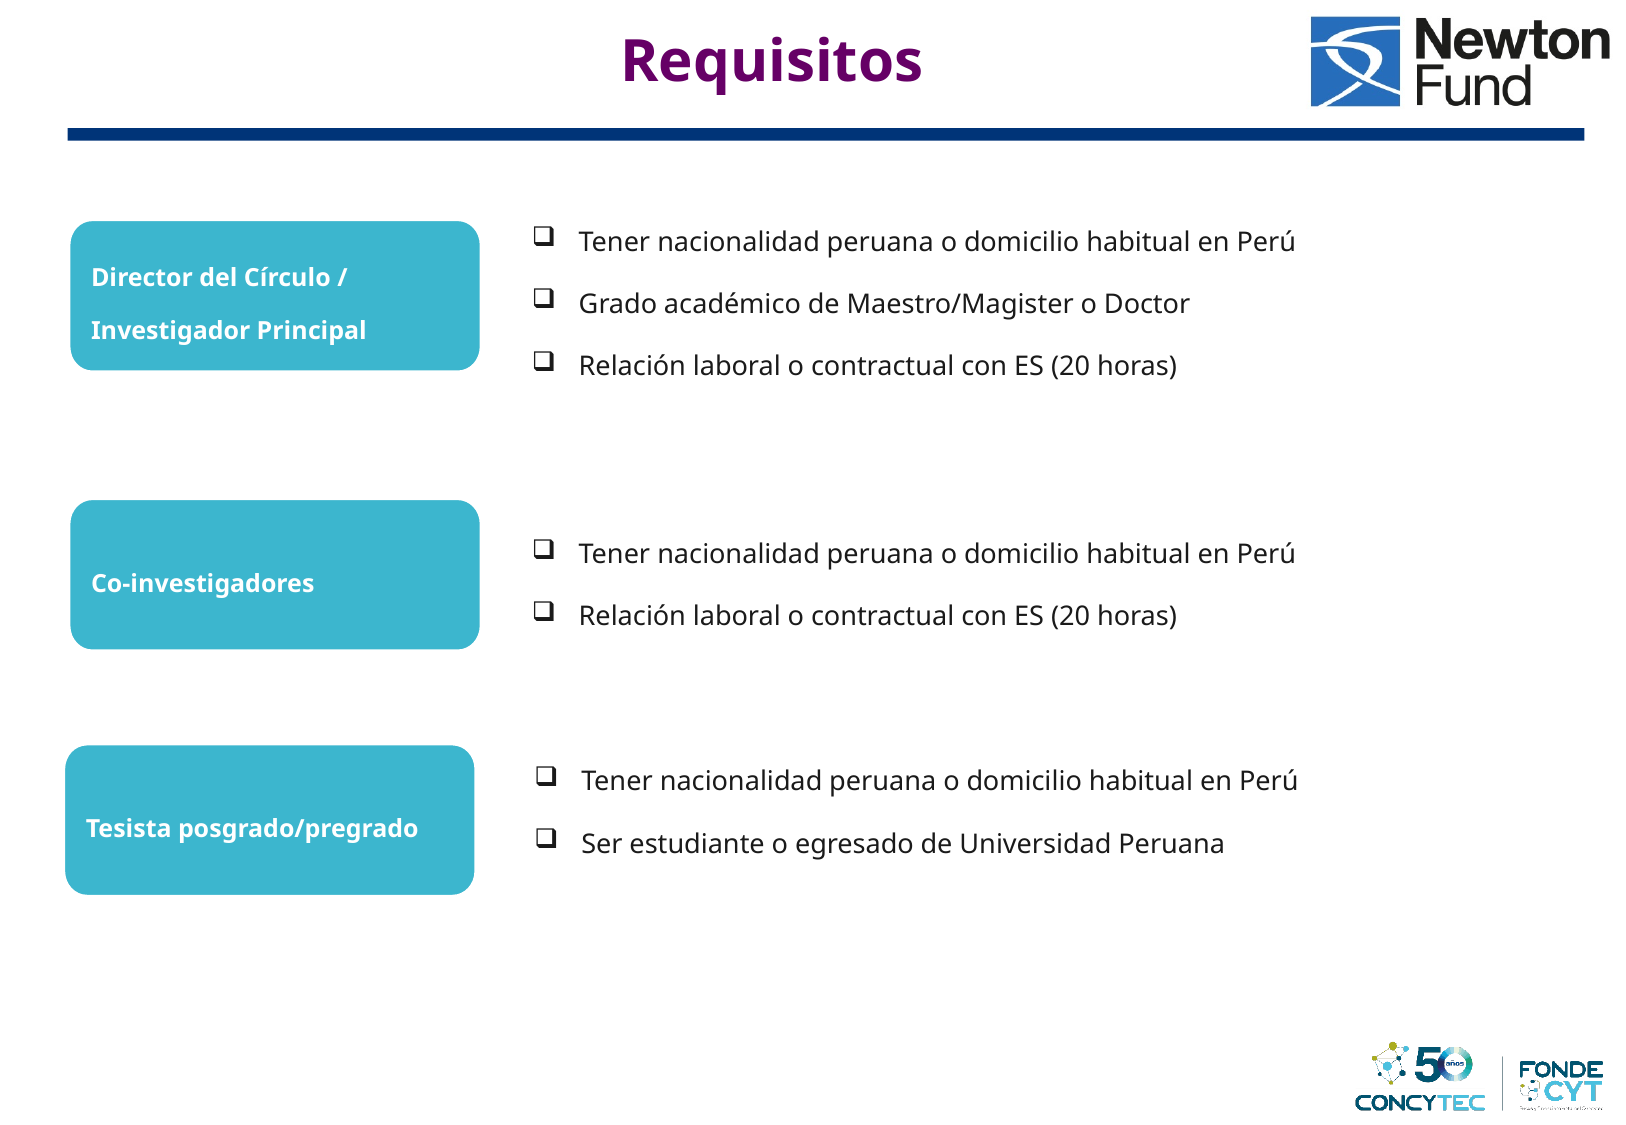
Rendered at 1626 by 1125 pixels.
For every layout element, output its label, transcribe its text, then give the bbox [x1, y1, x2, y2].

text_box Tesista posgrado/pregrado [60, 741, 479, 899]
picture [1295, 0, 1625, 126]
picture [1331, 1021, 1625, 1125]
text_box Requisitos [139, 23, 1405, 94]
text_box Tener nacionalidad peruana o domicilio habitual en Perú Relación laboral o contractual con ES (20 horas) [517, 512, 1330, 639]
text_box Tener nacionalidad peruana o domicilio habitual en Perú Ser estudiante o egresado de Universidad Peruana [519, 740, 1333, 866]
text_box Director del Círculo / Investigador Principal [66, 216, 484, 375]
text_box Co-investigadores [66, 495, 484, 654]
text_box Tener nacionalidad peruana o domicilio habitual en Perú Grado académico de Maestro/Magister o Doctor Relación laboral o contractual con ES (20 horas) [517, 200, 1330, 389]
